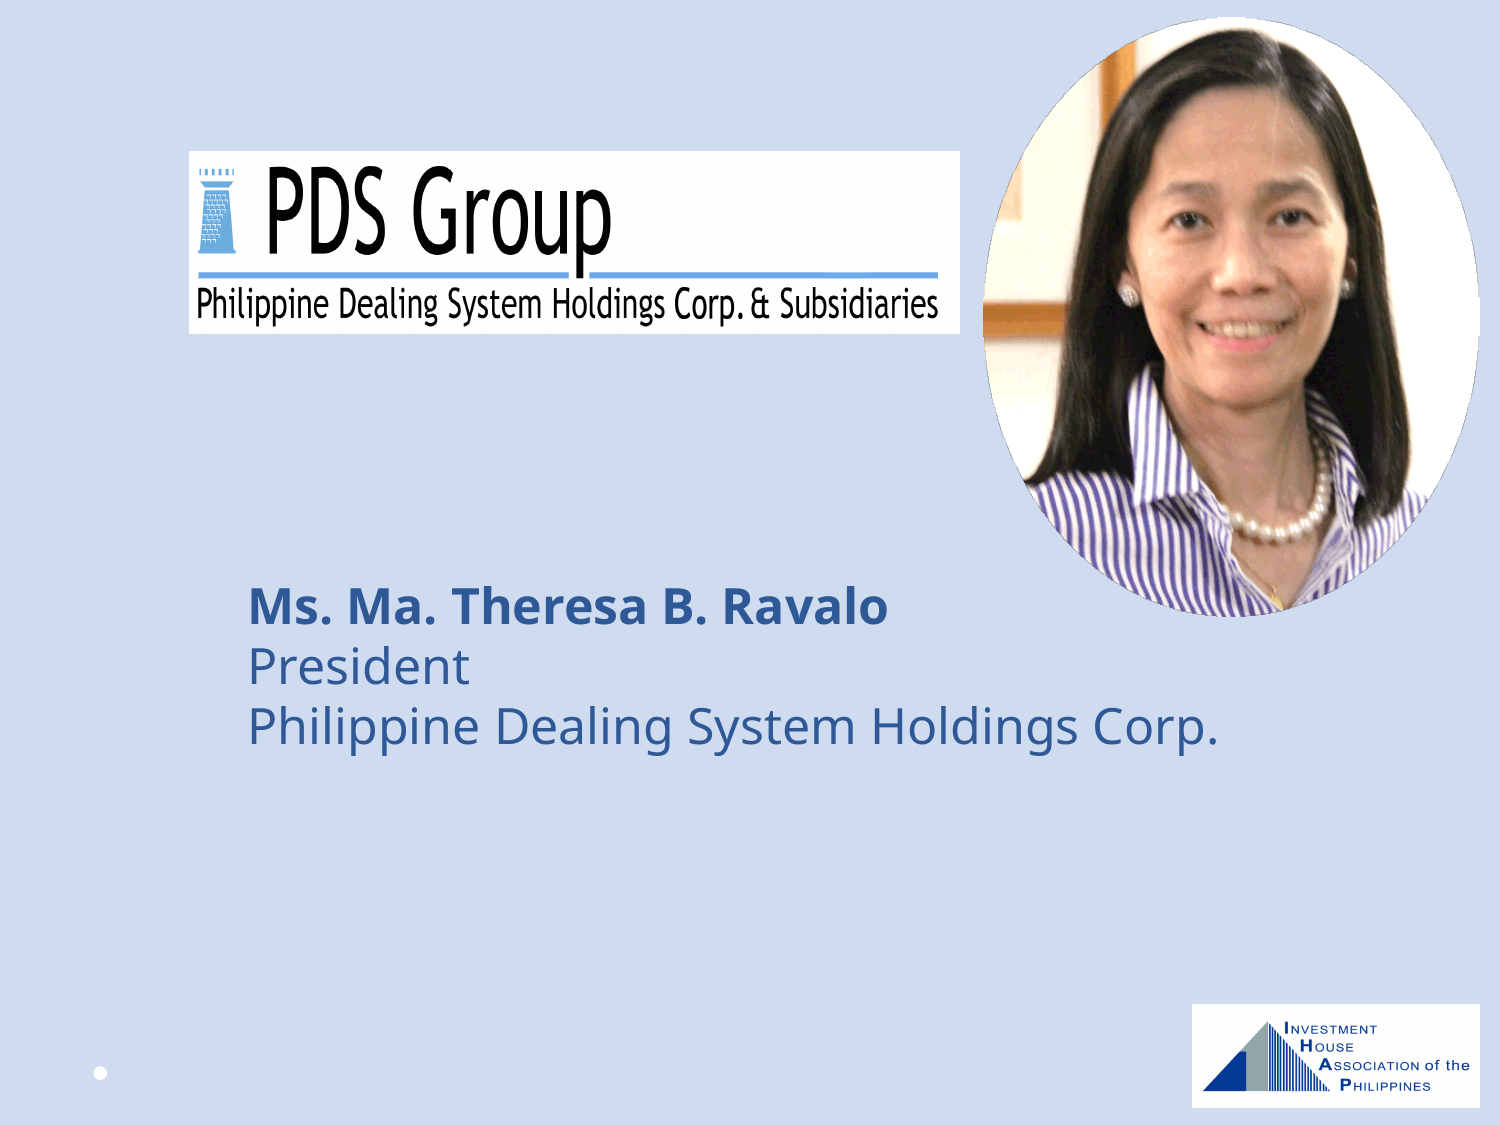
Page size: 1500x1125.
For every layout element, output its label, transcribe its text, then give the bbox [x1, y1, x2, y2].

picture [189, 151, 960, 334]
picture [983, 17, 1480, 617]
text_box Ms. Ma. Theresa B. Ravalo President Philippine Dealing System Holdings Corp. [232, 566, 1364, 762]
picture [1192, 1004, 1480, 1108]
